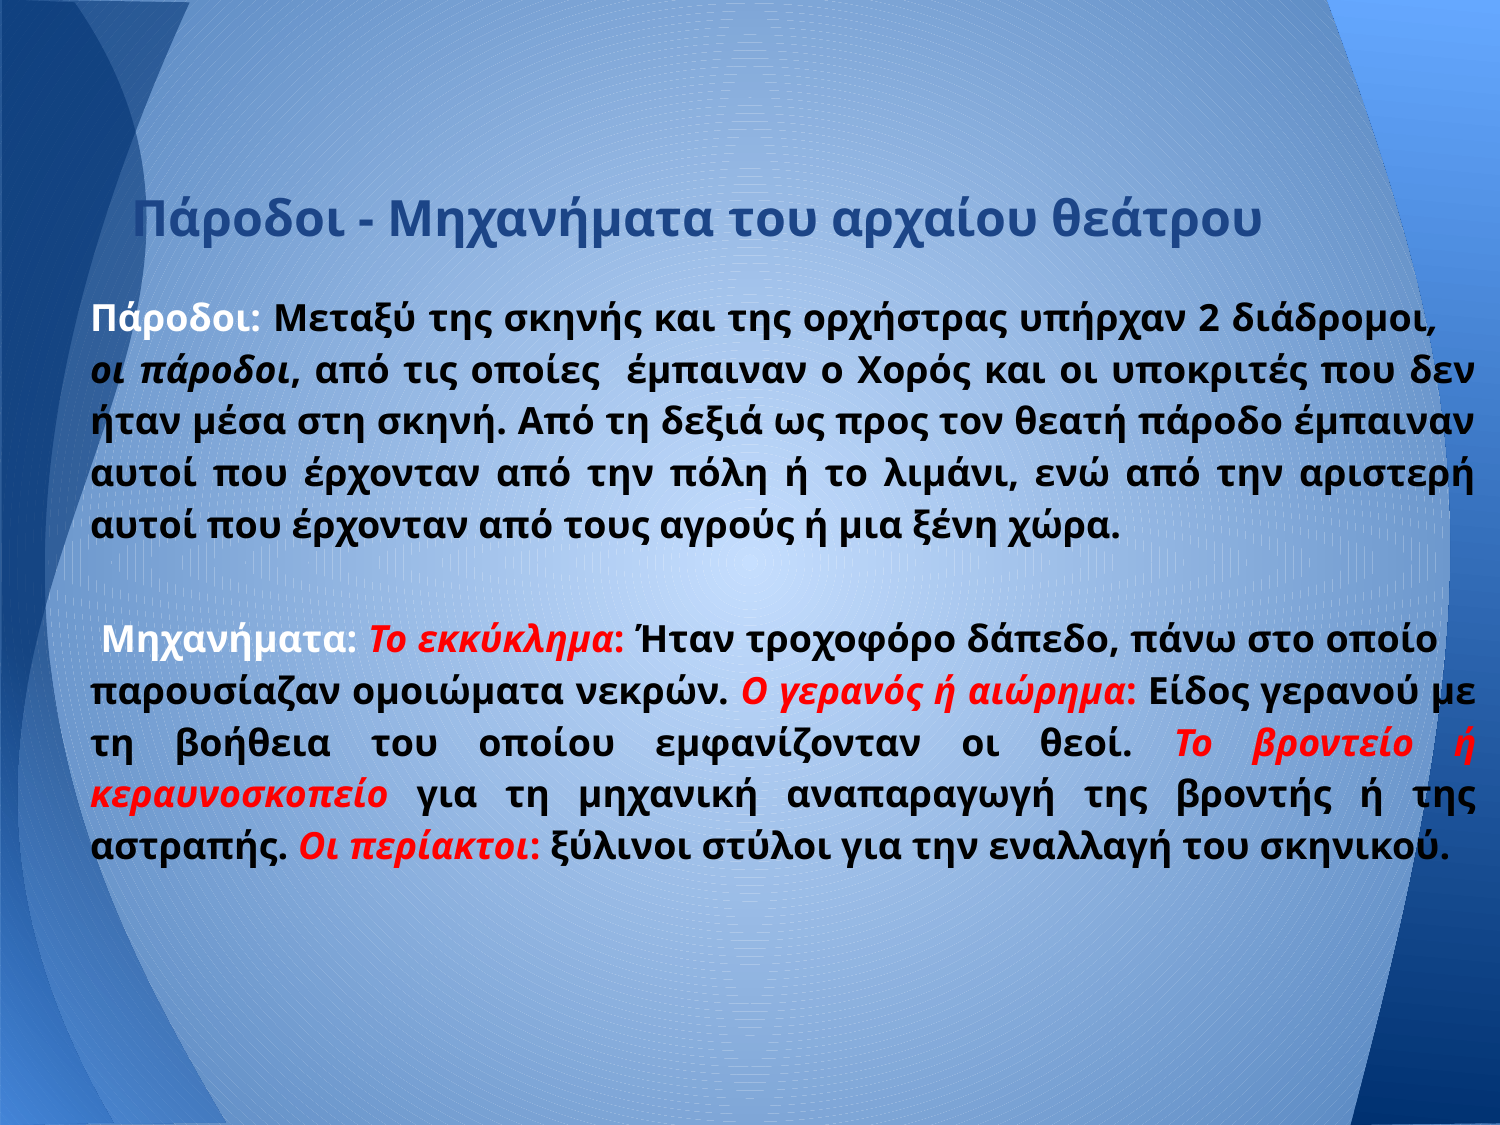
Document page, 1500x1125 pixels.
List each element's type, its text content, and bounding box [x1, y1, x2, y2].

list Πάροδοι: Μεταξύ της σκηνής και της ορχήστρας υπήρχαν 2 διάδρομοι, οι πάροδοι, από τις οποίες έμπαιναν ο Χορός και οι υποκριτές που δεν ήταν μέσα στη σκηνή. Από τη δεξιά ως προς τον θεατή πάροδο έμπαιναν αυτοί που έρχονταν από την πόλη ή το λιμάνι, ενώ από την αριστερή αυτοί που έρχονταν από τους αγρούς ή μια ξένη χώρα. Μηχανήματα: Το εκκύκλημα: Ήταν τροχοφόρο δάπεδο, πάνω στο οποίο παρουσίαζαν ομοιώματα νεκρών. Ο γερανός ή αιώρημα: Είδος γερανού με τη βοήθεια του οποίου εμφανίζονταν οι θεοί. Το βροντείο ή κεραυνοσκοπείο για τη μηχανική αναπαραγωγή της βροντής ή της αστραπής. Οι περίακτοι: ξύλινοι στύλοι για την εναλλαγή του σκηνικού. [75, 272, 1425, 1067]
title Πάροδοι - Μηχανήματα του αρχαίου θεάτρου [75, 43, 1425, 262]
